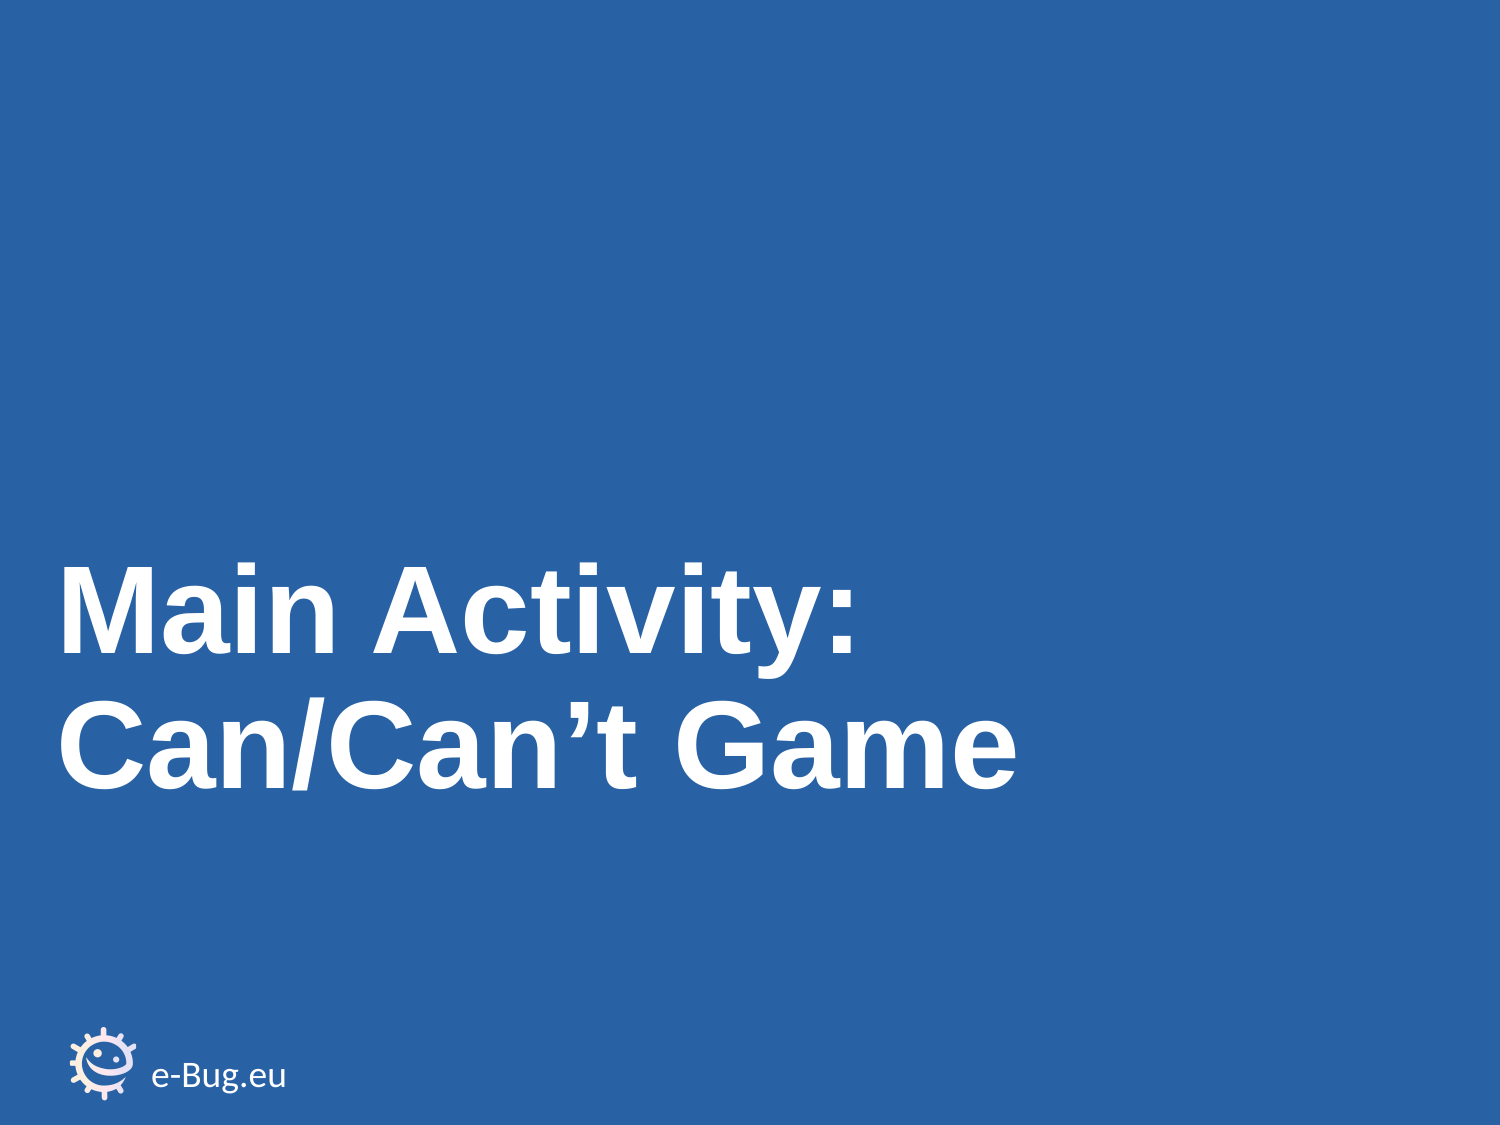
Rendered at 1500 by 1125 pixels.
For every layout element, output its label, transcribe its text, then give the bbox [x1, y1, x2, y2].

title Main Activity: Can/Can’t Game [41, 333, 1459, 824]
footer e-Bug.eu [136, 1042, 643, 1103]
